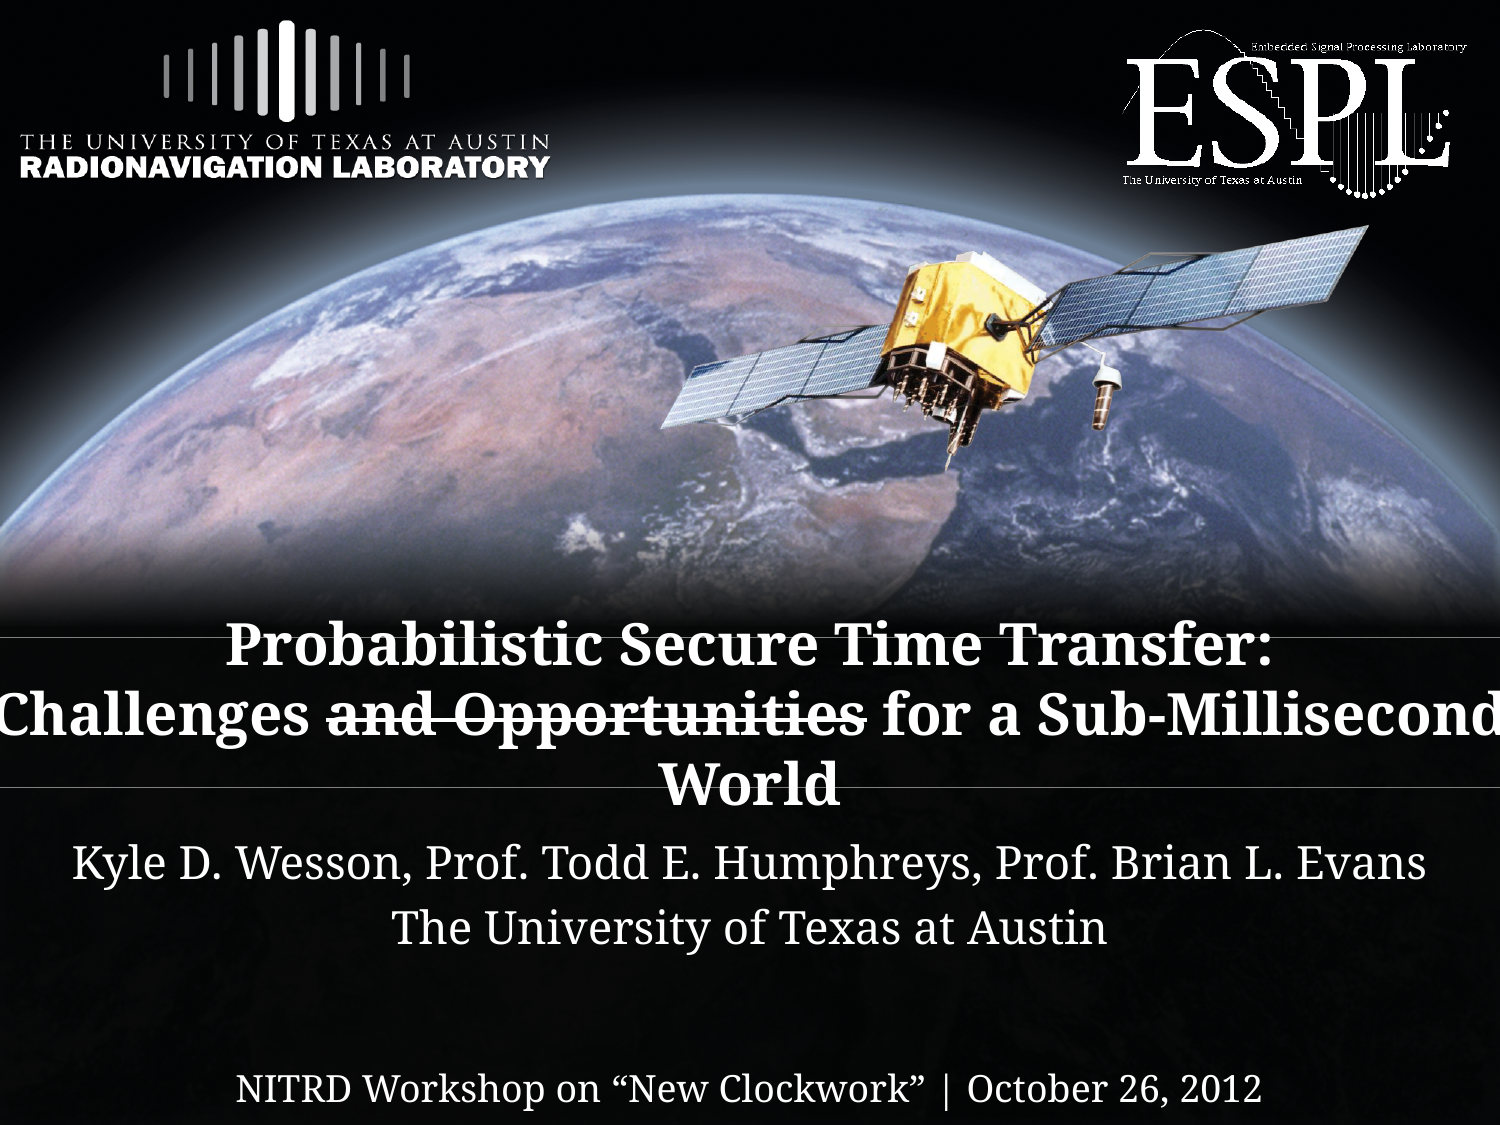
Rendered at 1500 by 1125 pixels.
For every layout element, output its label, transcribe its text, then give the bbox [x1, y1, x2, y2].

subtitle Kyle D. Wesson, Prof. Todd E. Humphreys, Prof. Brian L. Evans The University of Texas at Austin NITRD Workshop on “New Clockwork” | October 26, 2012 [0, 762, 1500, 1125]
title Probabilistic Secure Time Transfer: Challenges and Opportunities for a Sub-Millisecond World [0, 637, 1500, 762]
picture [0, 0, 1500, 637]
